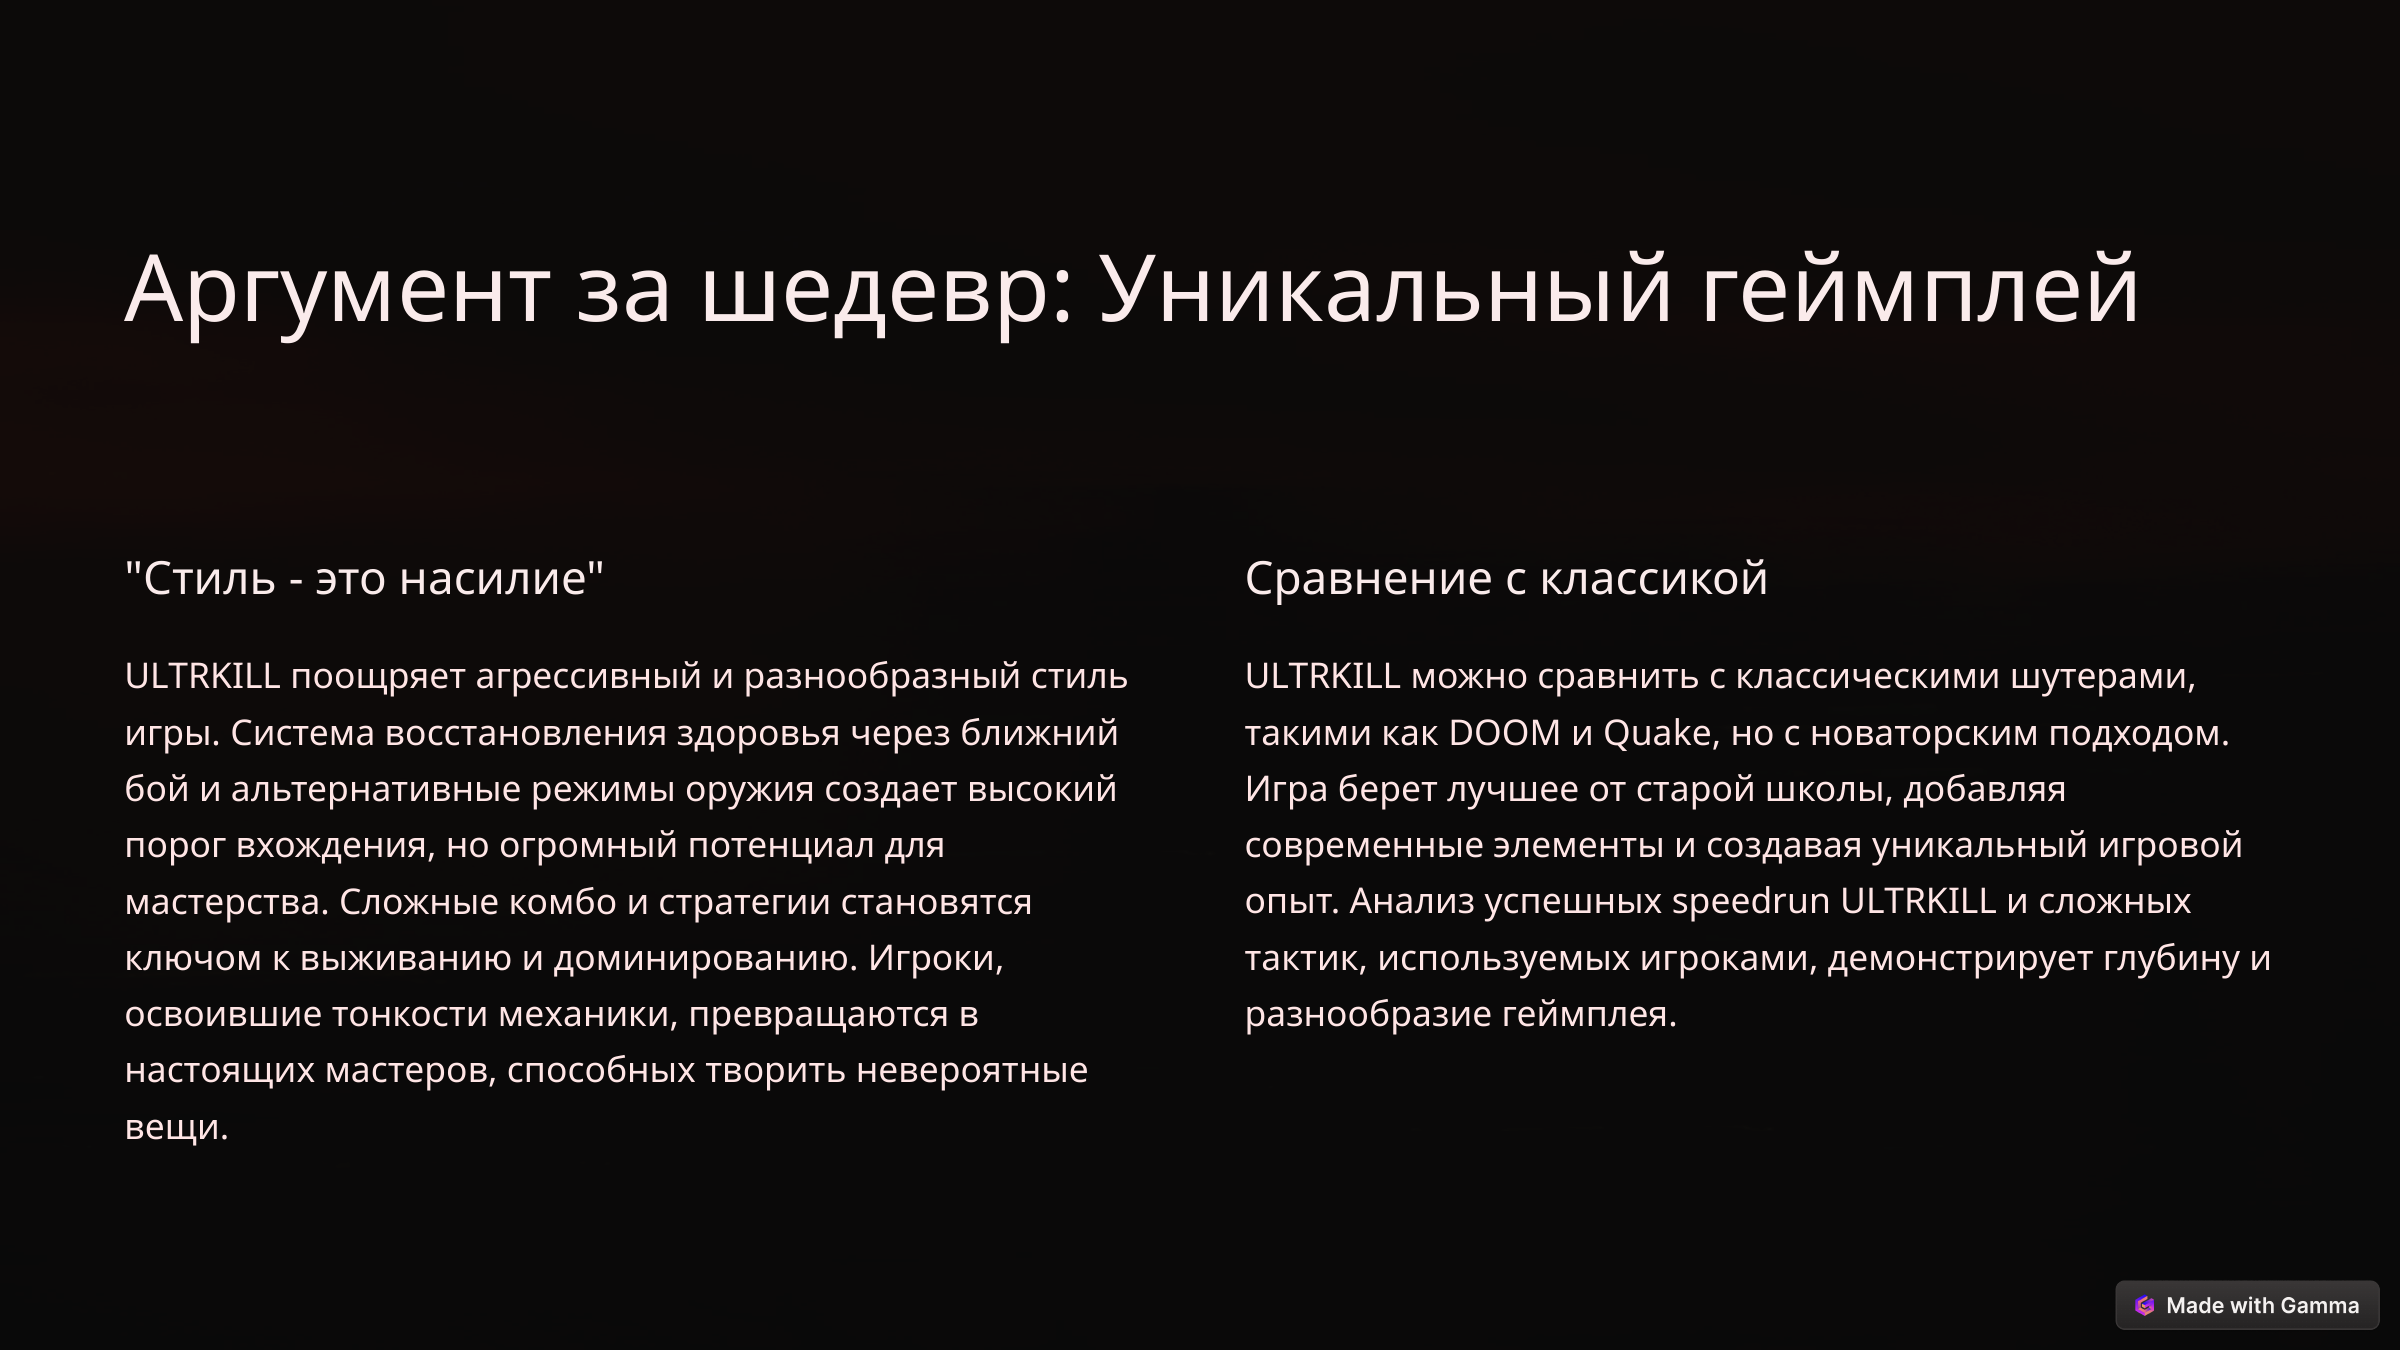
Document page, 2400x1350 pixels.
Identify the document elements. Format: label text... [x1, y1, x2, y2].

picture [2106, 1271, 2389, 1339]
text_box Сравнение с классикой [1244, 545, 1908, 605]
text_box ULTRKILL можно сравнить с классическими шутерами, такими как DOOM и Quake, но с новаторским подходом. Игра берет лучшее от старой школы, добавляя современные элементы и создавая уникальный игровой опыт. Анализ успешных speedrun ULTRKILL и сложных тактик, используемых игроками, демонстрирует глубину и разнообразие геймплея. [1244, 639, 2277, 1038]
text_box ULTRKILL поощряет агрессивный и разнообразный стиль игры. Система восстановления здоровья через ближний бой и альтернативные режимы оружия создает высокий порог вхождения, но огромный потенциал для мастерства. Сложные комбо и стратегии становятся ключом к выживанию и доминированию. Игроки, освоившие тонкости механики, превращаются в настоящих мастеров, способных творить невероятные вещи. [124, 639, 1157, 1095]
text_box Аргумент за шедевр: Уникальный геймплей [124, 223, 2276, 457]
text_box "Стиль - это насилие" [124, 545, 727, 605]
